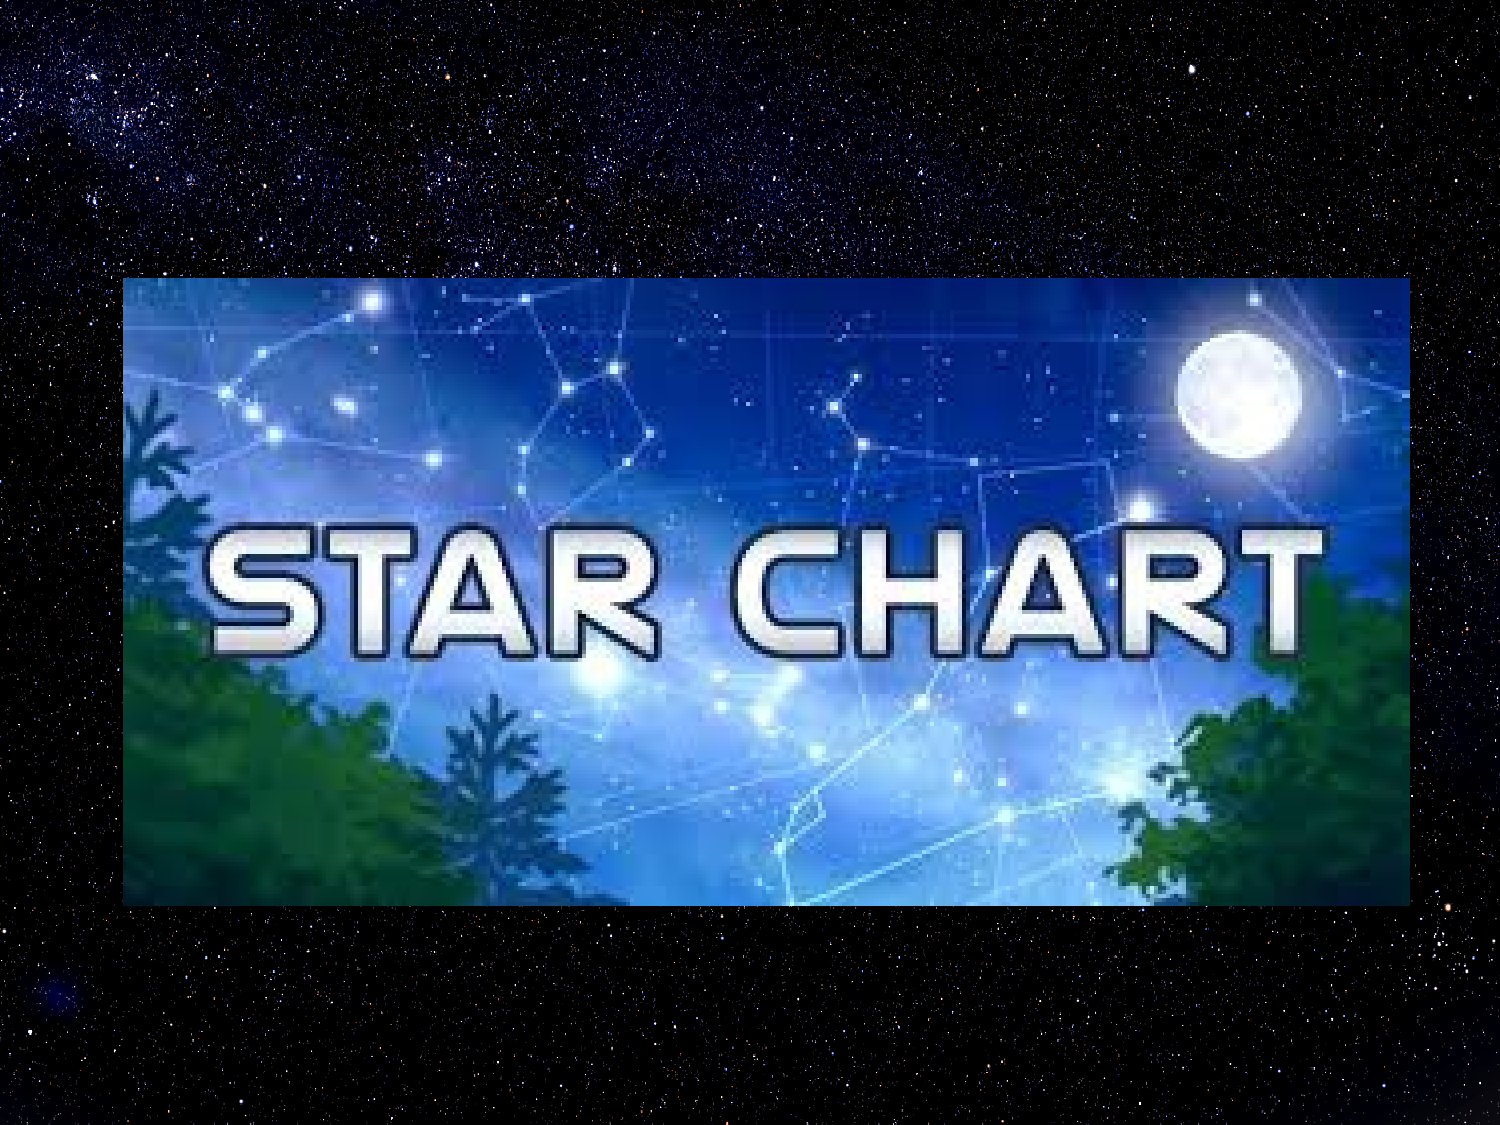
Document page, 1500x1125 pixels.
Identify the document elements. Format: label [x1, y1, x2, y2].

picture [0, 0, 1500, 1125]
list [123, 278, 1410, 907]
